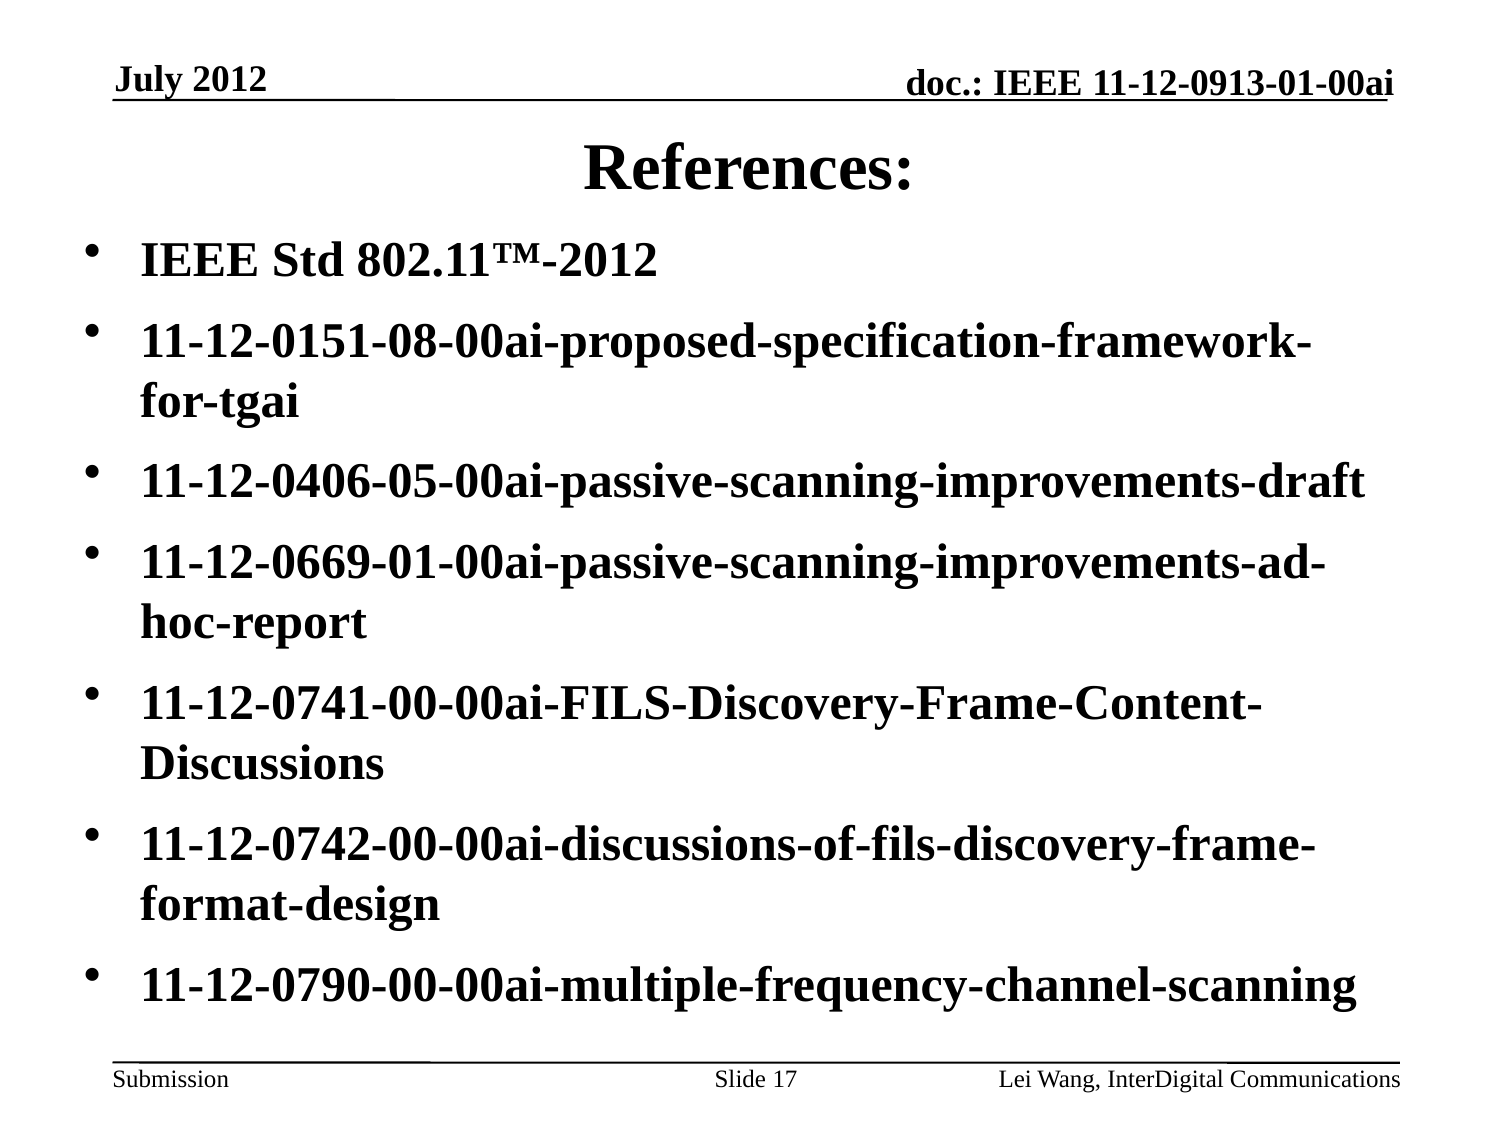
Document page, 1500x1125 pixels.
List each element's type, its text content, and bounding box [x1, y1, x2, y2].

text_box IEEE Std 802.11™-2012 11-12-0151-08-00ai-proposed-specification-framework-for-tgai 11-12-0406-05-00ai-passive-scanning-improvements-draft 11-12-0669-01-00ai-passive-scanning-improvements-ad-hoc-report 11-12-0741-00-00ai-FILS-Discovery-Frame-Content-Discussions 11-12-0742-00-00ai-discussions-of-fils-discovery-frame-format-design 11-12-0790-00-00ai-multiple-frequency-channel-scanning [68, 218, 1394, 1038]
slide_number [114, 54, 423, 100]
slide_number Slide 17 [712, 1061, 800, 1123]
footer Lei Wang, InterDigital Communications [878, 1061, 1402, 1093]
text_box References: [112, 112, 1388, 213]
